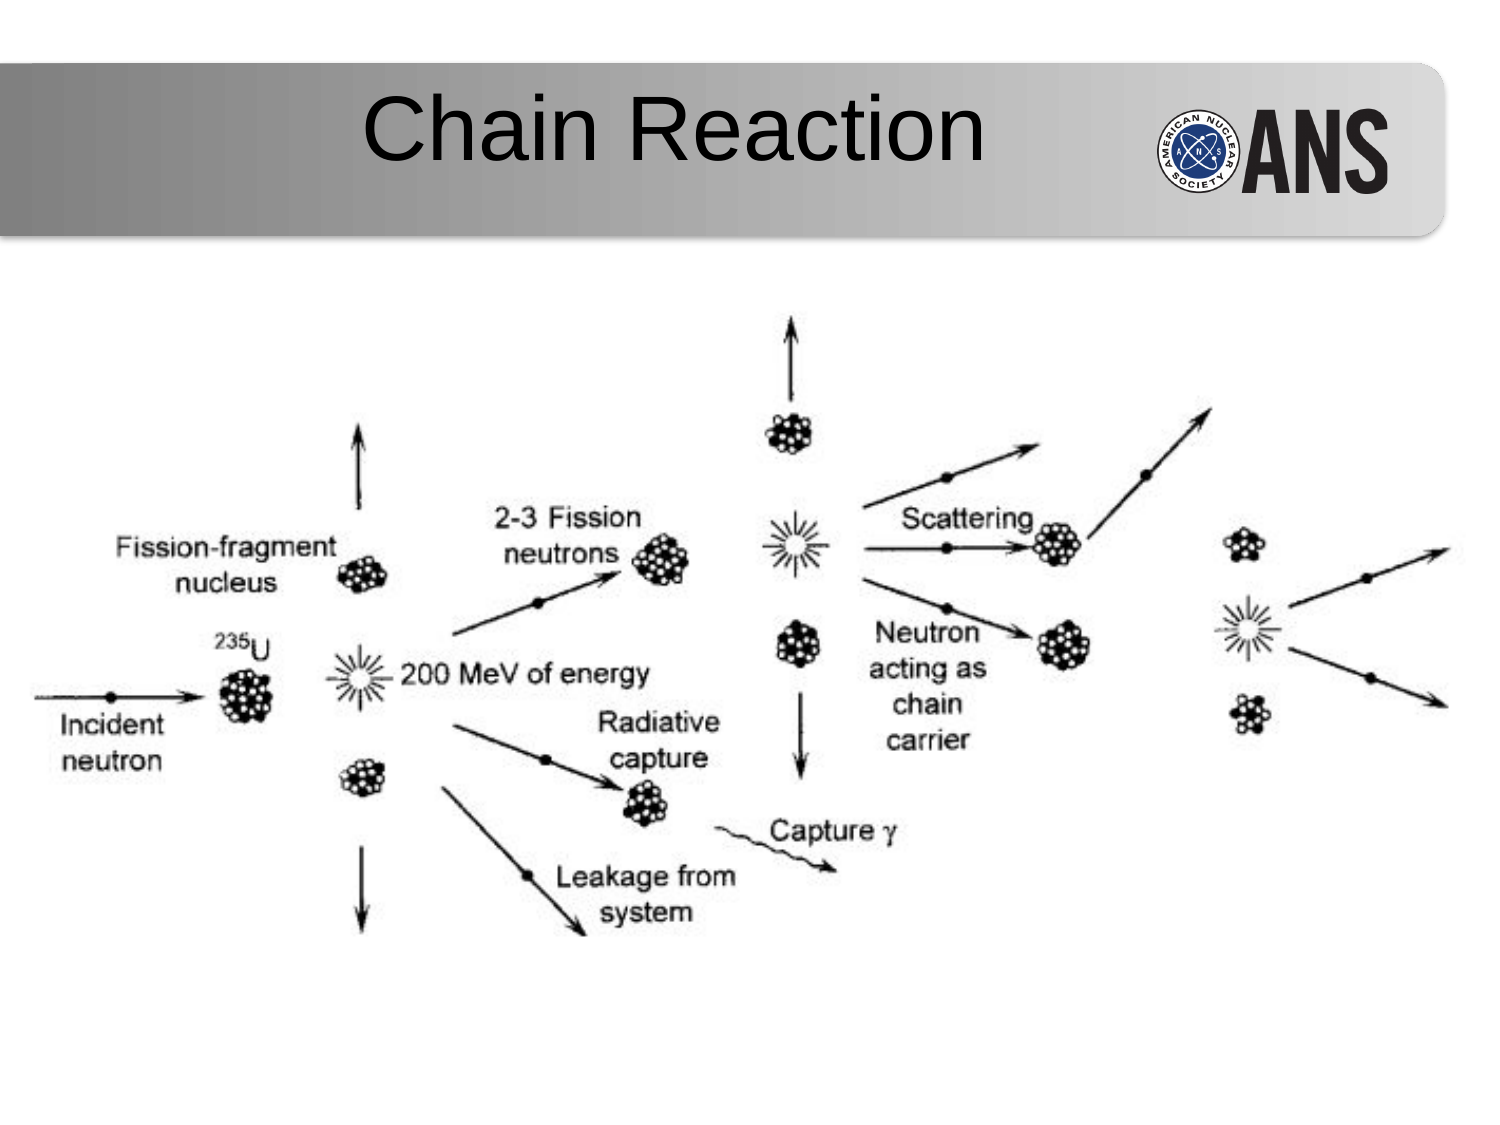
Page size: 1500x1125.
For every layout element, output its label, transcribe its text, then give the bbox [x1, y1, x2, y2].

title Chain Reaction [0, 61, 1350, 249]
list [0, 278, 1500, 979]
